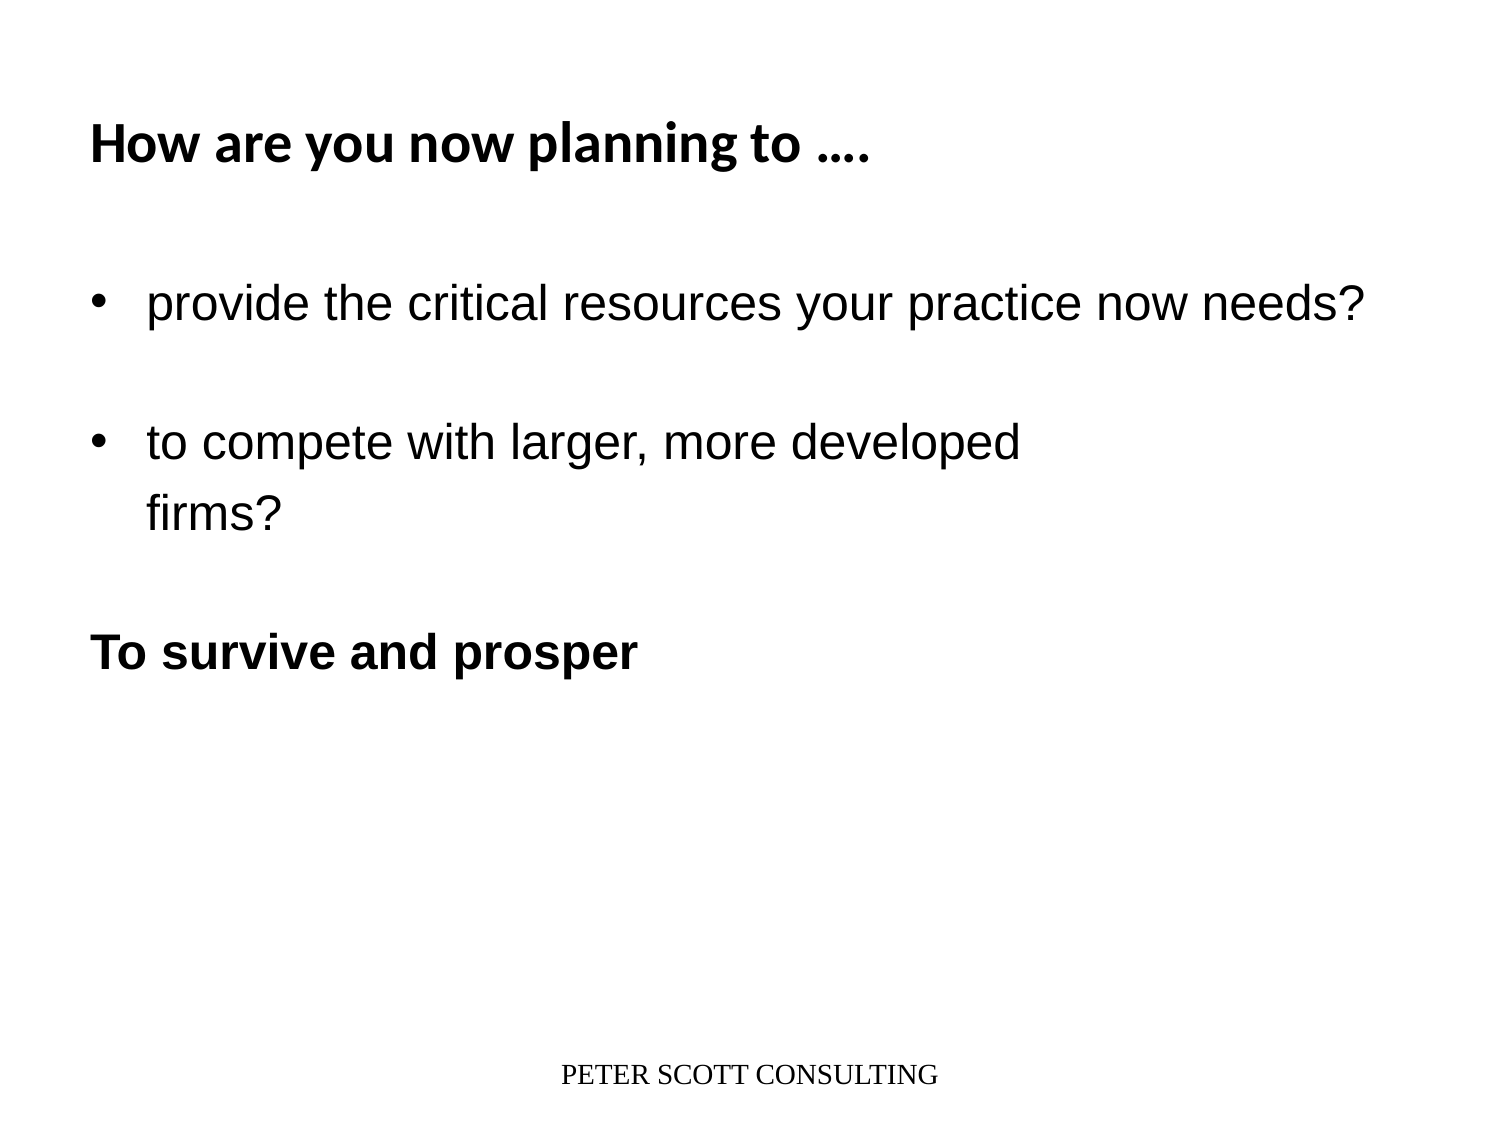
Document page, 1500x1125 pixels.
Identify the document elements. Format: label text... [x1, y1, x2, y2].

list provide the critical resources your practice now needs? to compete with larger, more developed firms? To survive and prosper [75, 262, 1425, 1005]
title How are you now planning to …. [75, 45, 1425, 233]
footer PETER SCOTT CONSULTING [512, 1042, 988, 1103]
